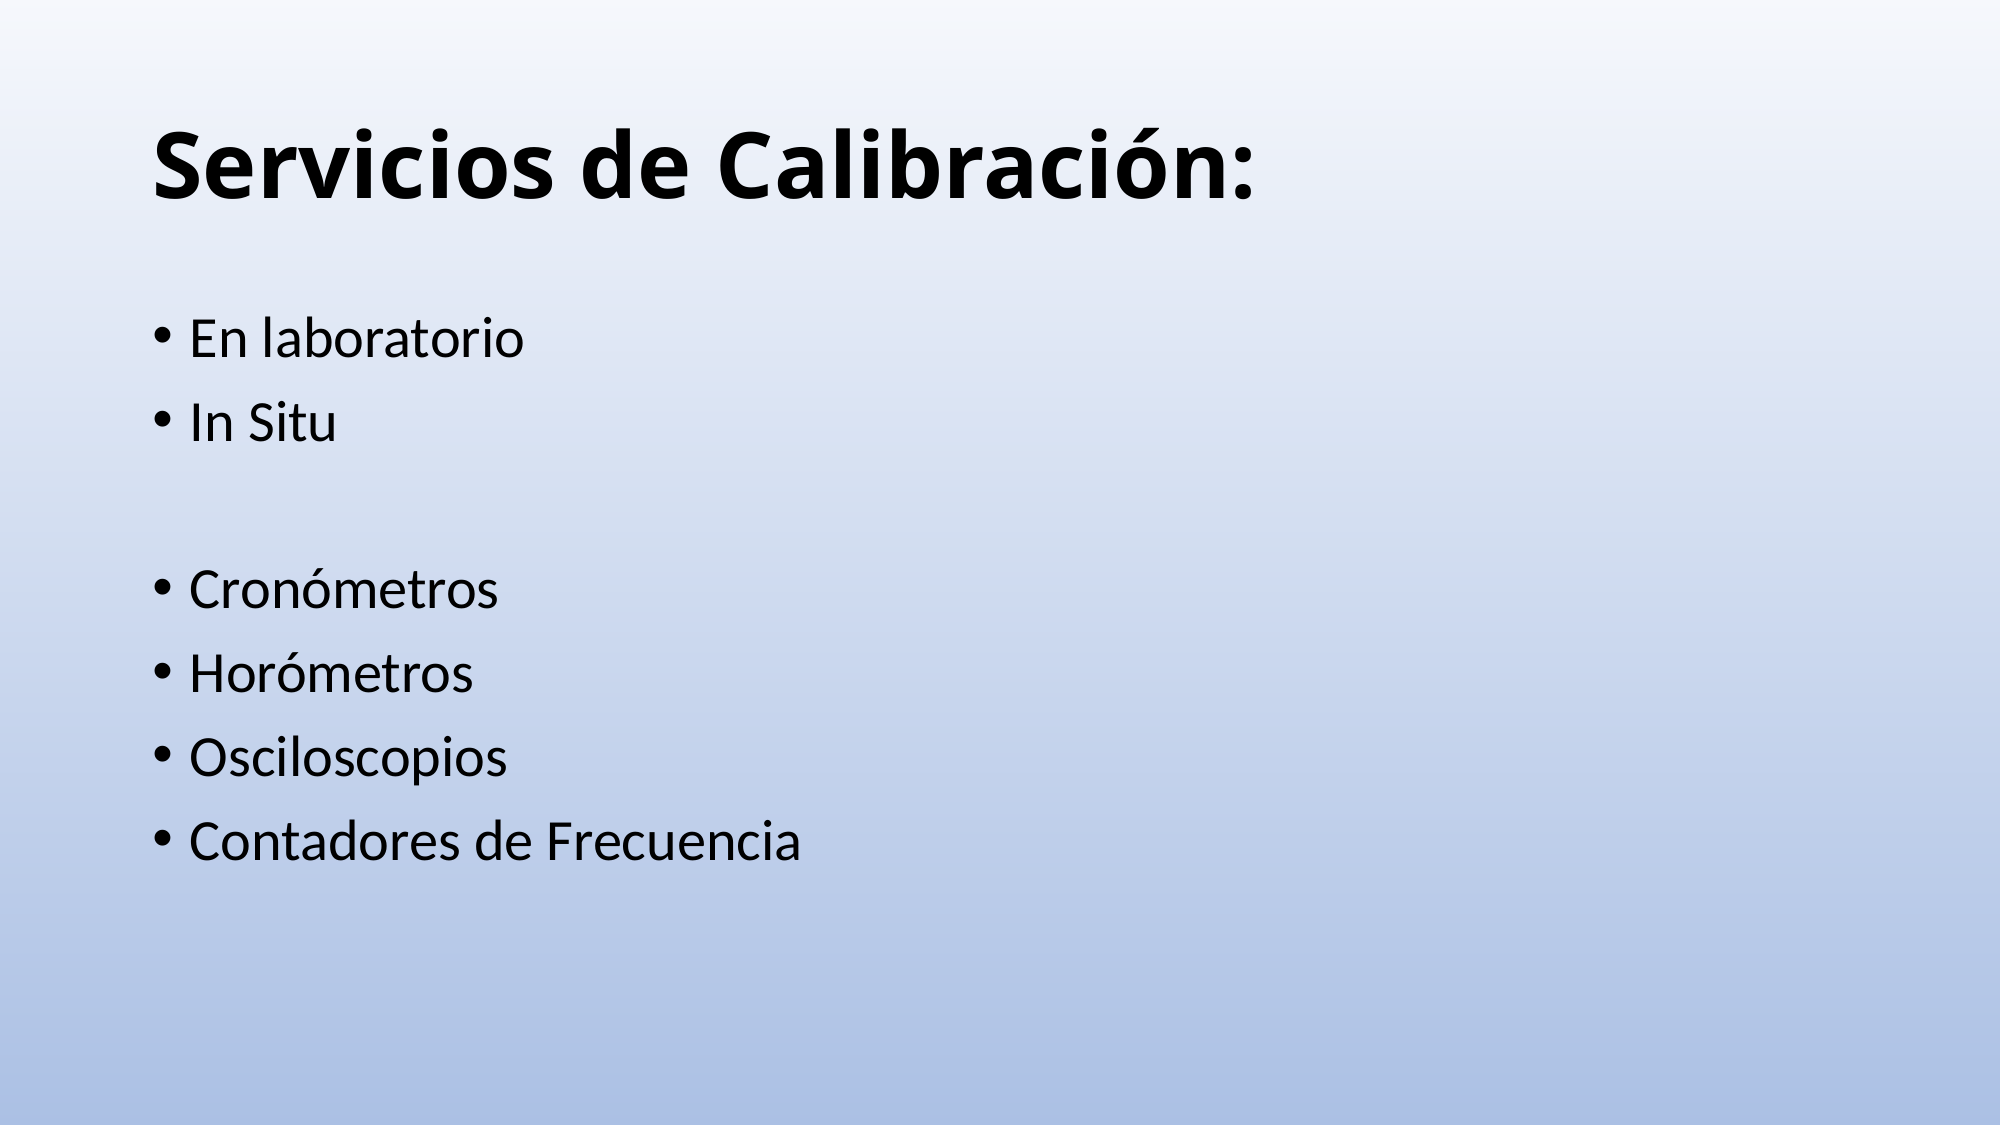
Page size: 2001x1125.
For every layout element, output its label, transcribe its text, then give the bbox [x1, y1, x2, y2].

title Servicios de Calibración: [137, 59, 1863, 278]
list En laboratorio In Situ Cronómetros Horómetros Osciloscopios Contadores de Frecuencia [137, 299, 1863, 1014]
